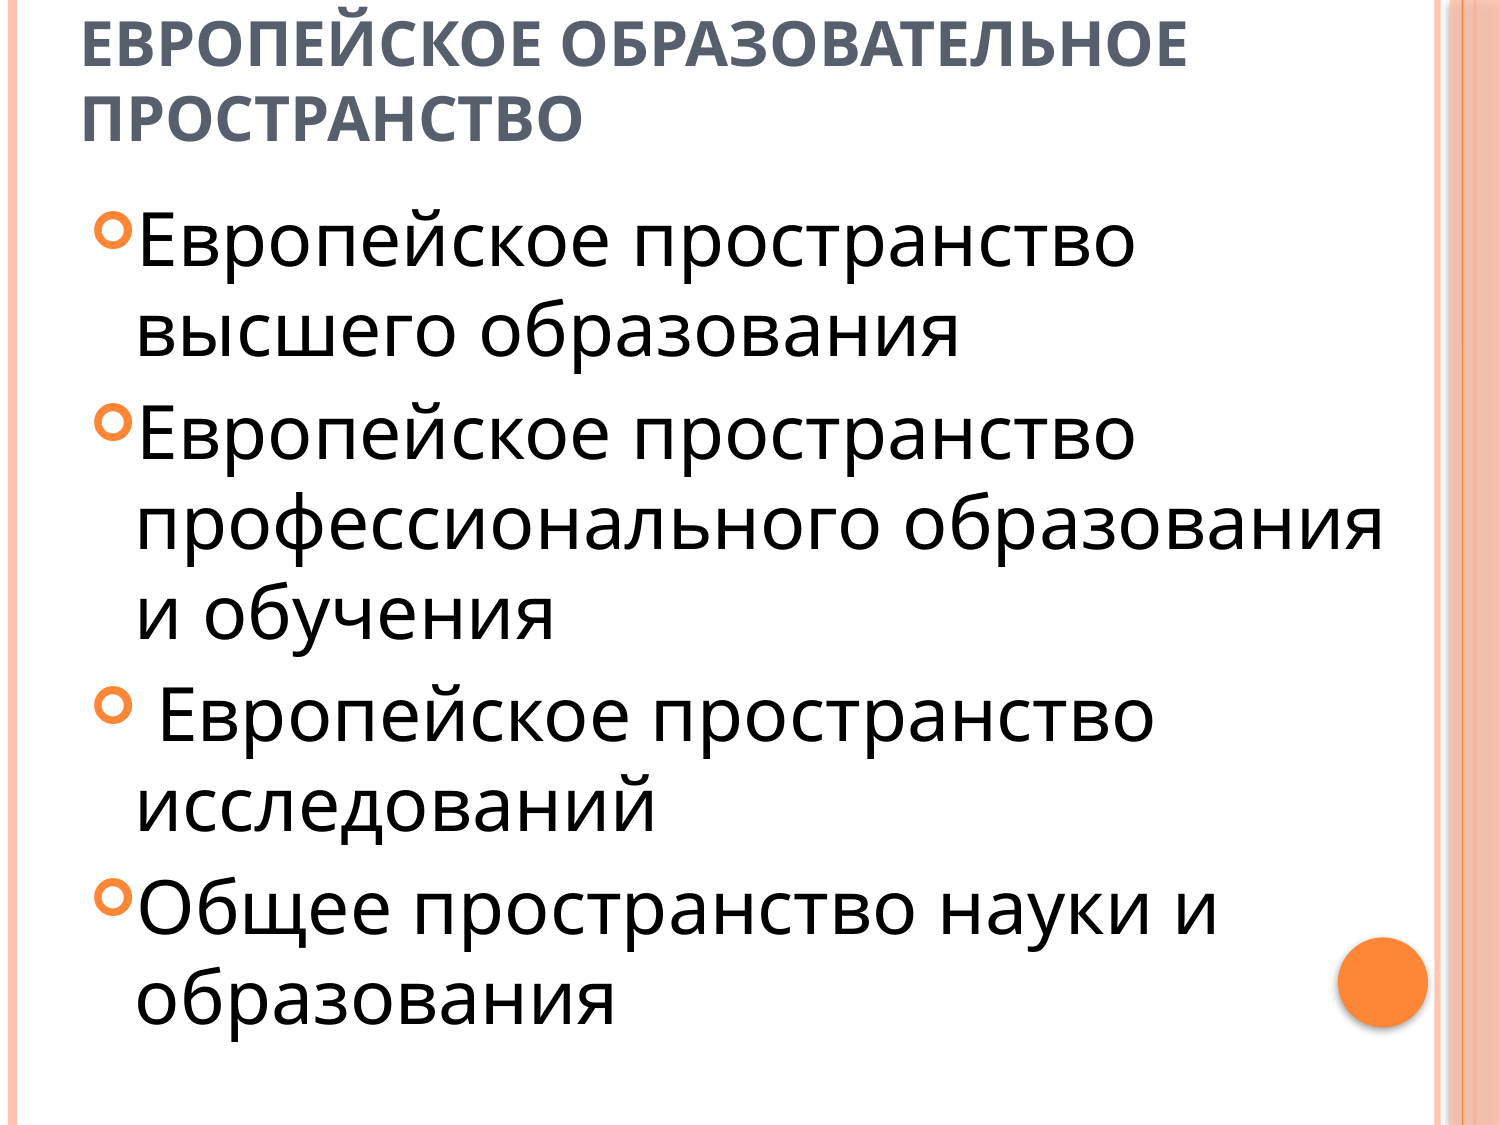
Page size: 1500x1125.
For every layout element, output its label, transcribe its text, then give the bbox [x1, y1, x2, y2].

title европейское образовательное пространство [64, 54, 1461, 162]
list Европейское пространство высшего образования Европейское пространство профессионального образования и обучения Европейское пространство исследований Общее пространство науки и образования [75, 184, 1436, 1062]
